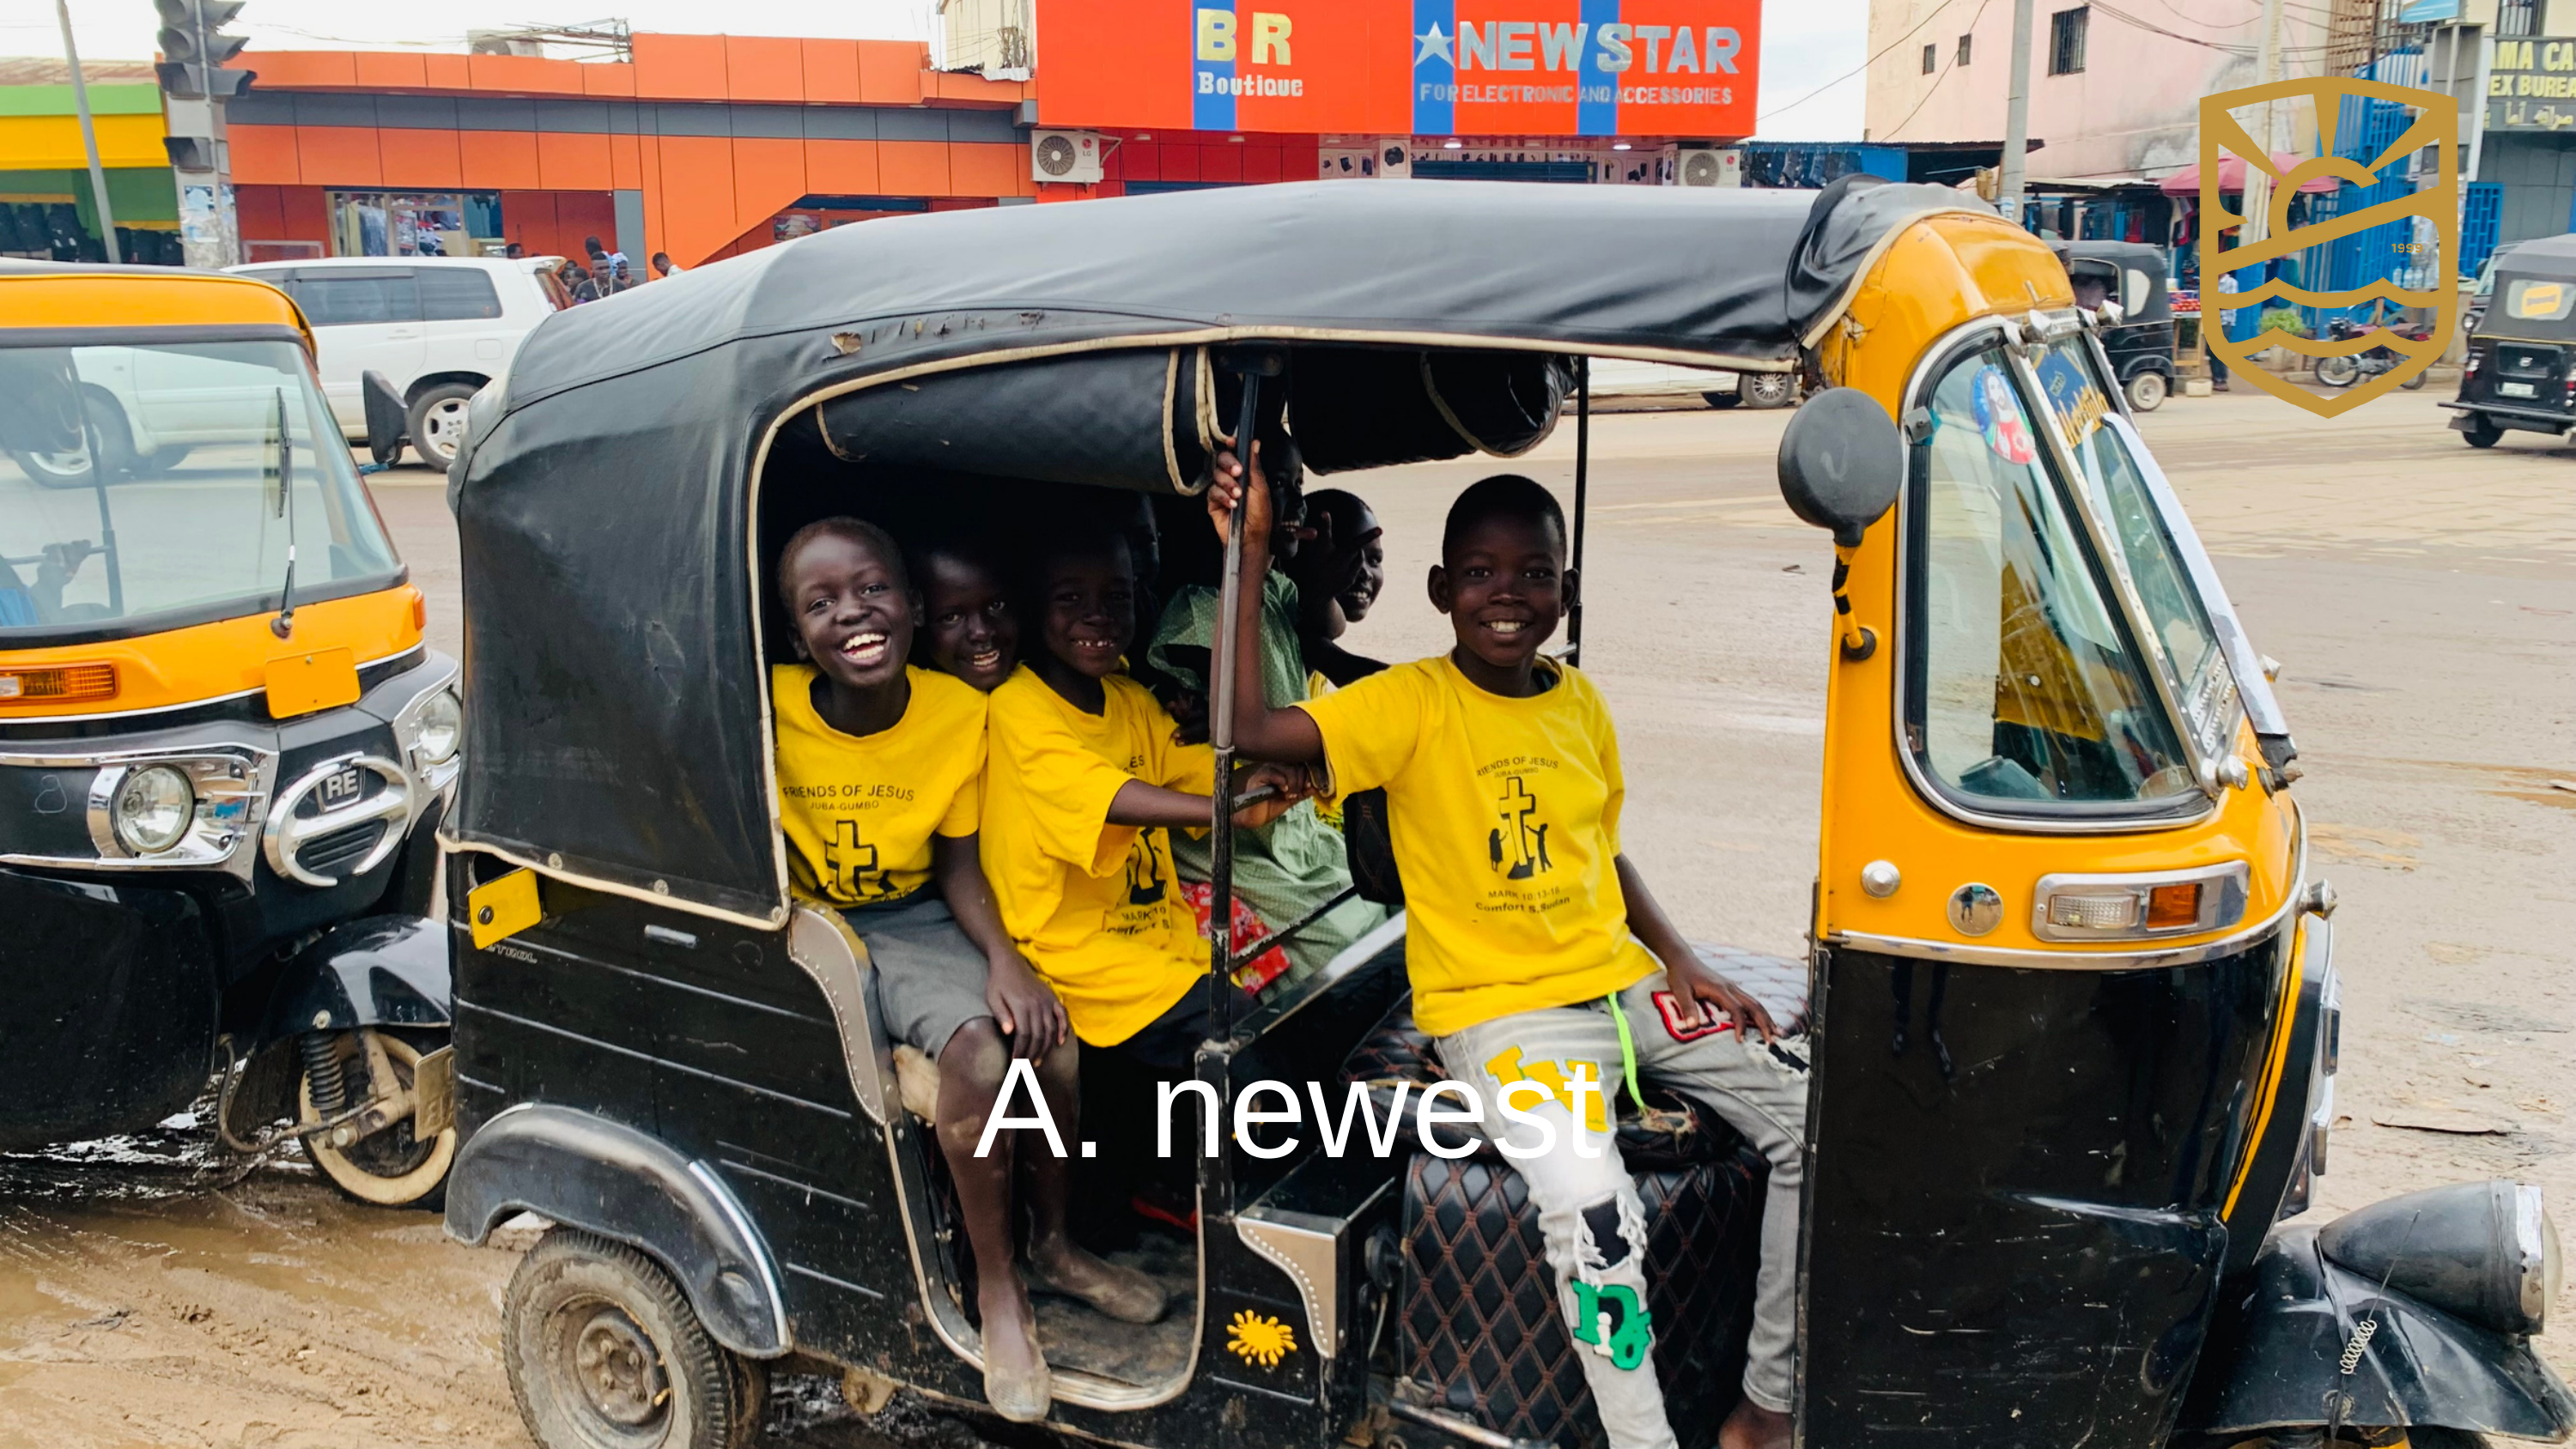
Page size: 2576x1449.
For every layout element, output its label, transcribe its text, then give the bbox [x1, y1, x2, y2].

text_box [0, 0, 2576, 1449]
text_box [2081, 0, 2576, 495]
text_box A. newest [922, 945, 1654, 1186]
